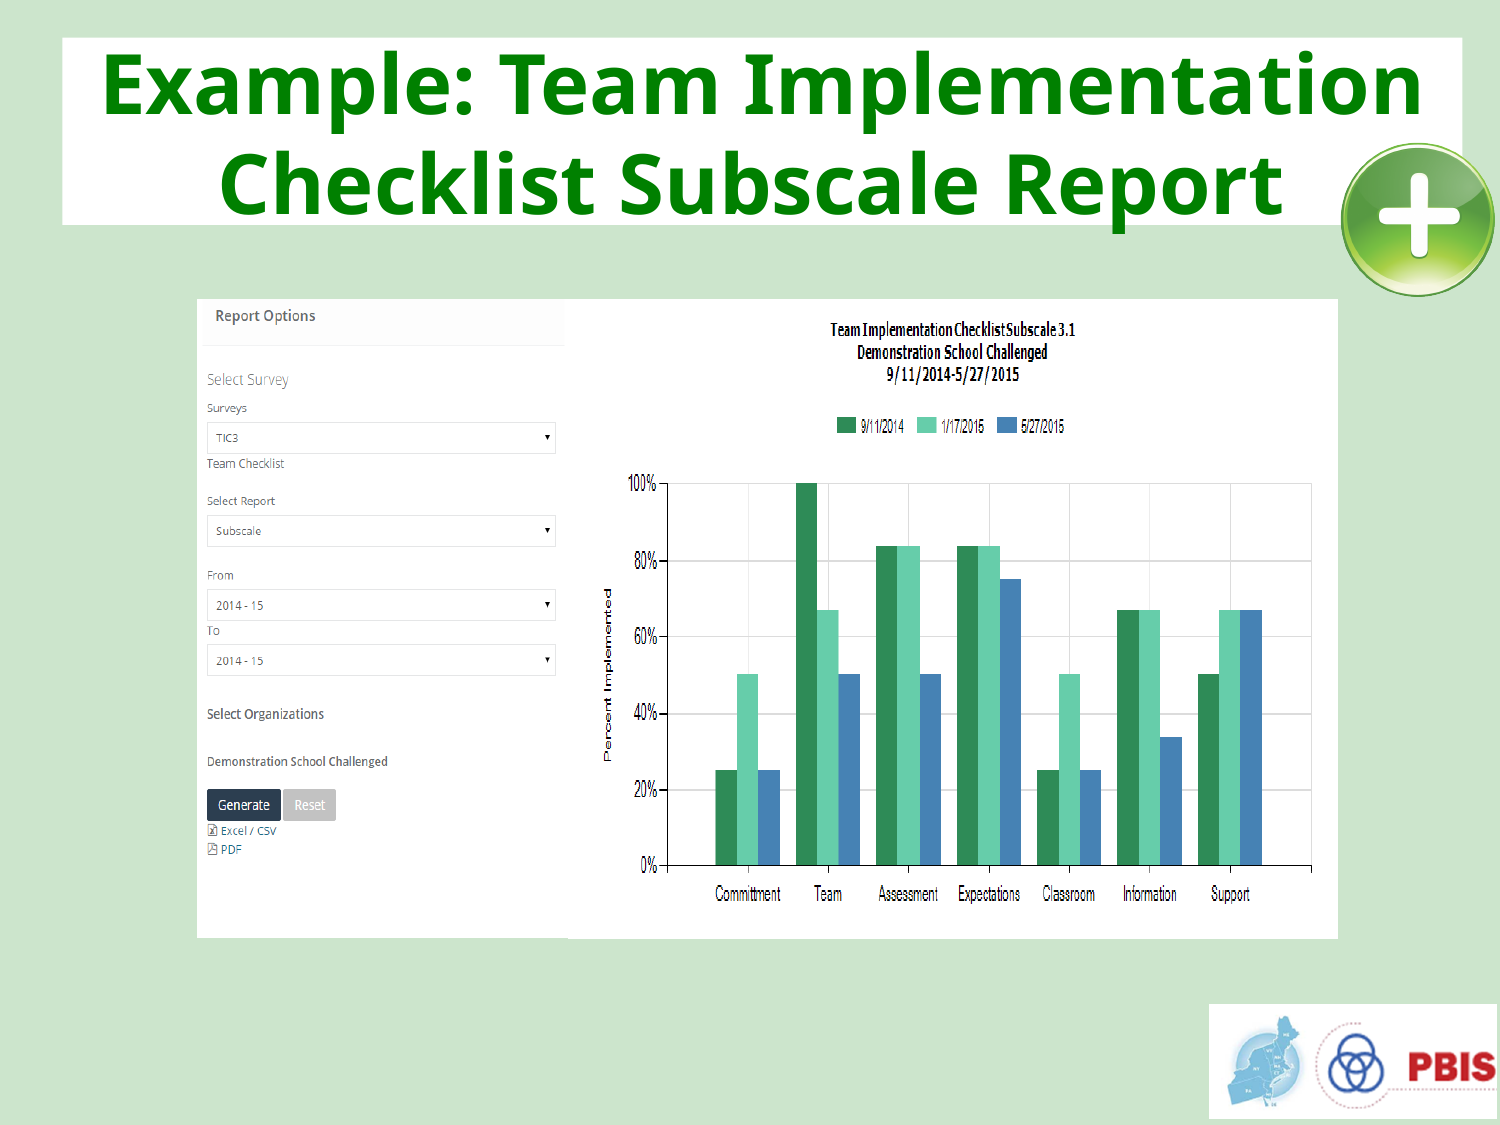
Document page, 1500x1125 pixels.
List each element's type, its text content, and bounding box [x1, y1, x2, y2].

picture [1209, 1004, 1497, 1119]
picture [1337, 137, 1500, 301]
title Example: Team Implementation Checklist Subscale Report [62, 37, 1463, 226]
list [568, 299, 1338, 939]
picture [197, 299, 568, 938]
